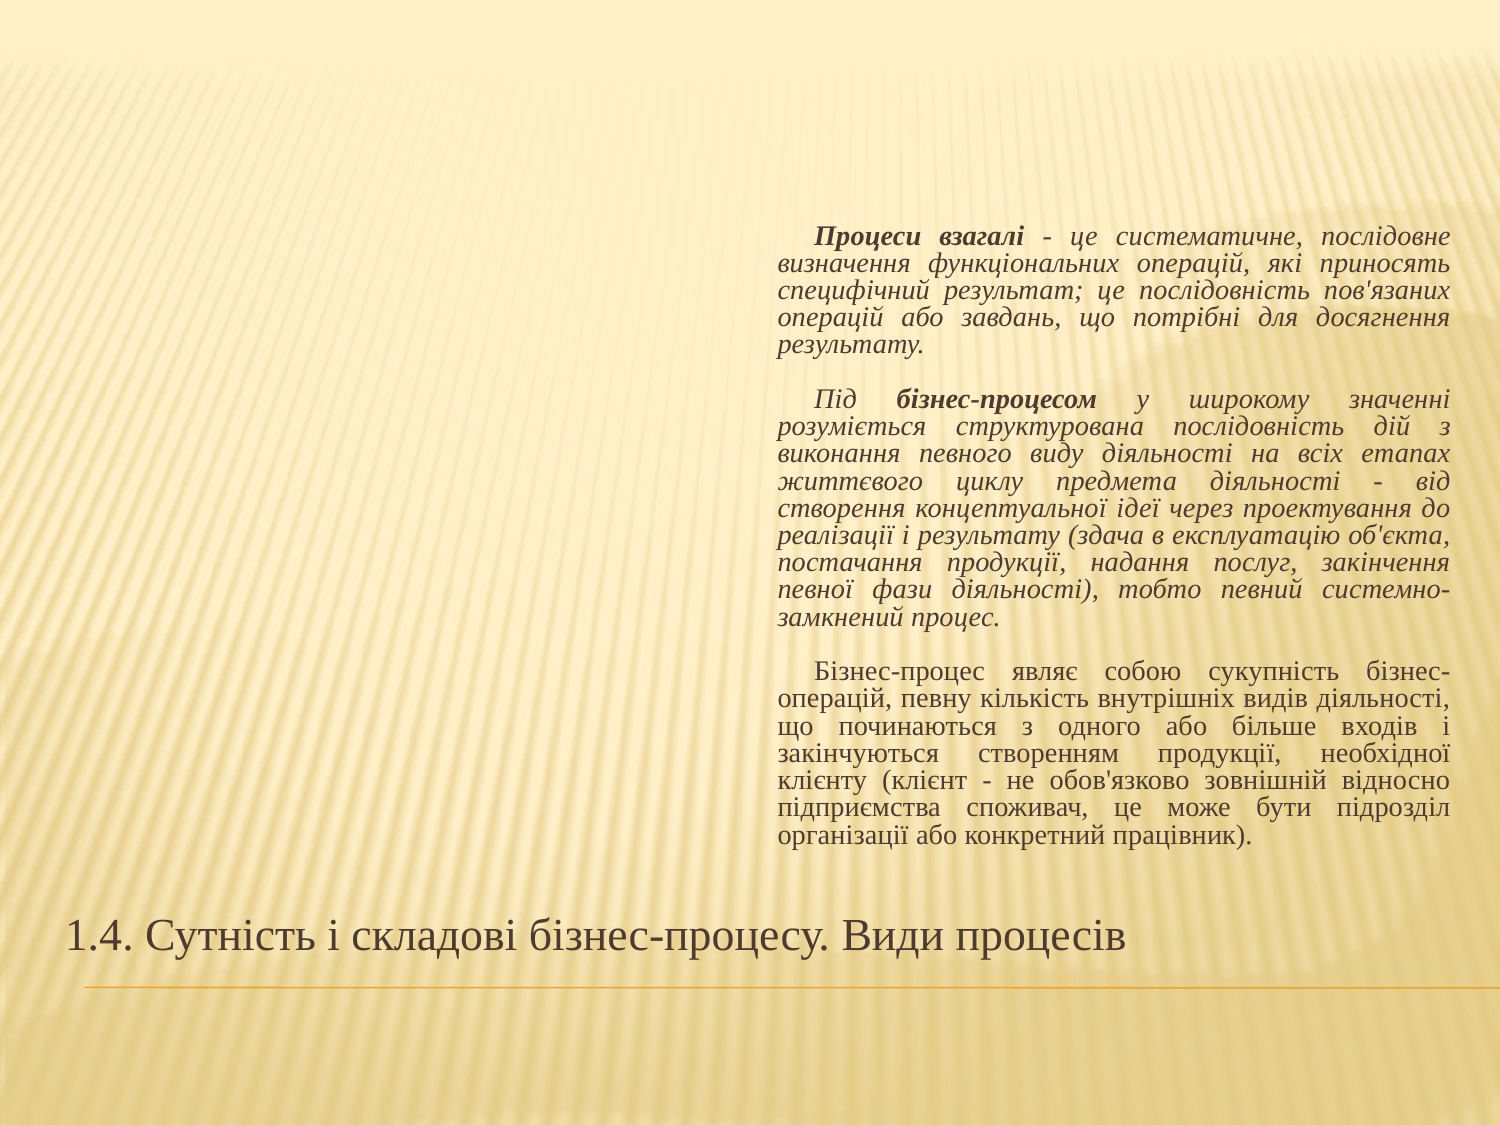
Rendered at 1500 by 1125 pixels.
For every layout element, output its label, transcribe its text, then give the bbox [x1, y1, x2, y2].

title 1.4. Сутність і складові бізнес-процесу. Види процесів [50, 887, 1463, 1033]
list Процеси взагалі - це систематичне, послідовне визначення функціональних операцій, які приносять специфічний результат; це послідовність пов'язаних операцій або завдань, що потрібні для досягнення результату. Під бізнес-процесом у широкому значенні розуміється структурована послідовність дій з виконання певного виду діяльності на всіх етапах життєвого циклу предмета діяльності - від створення концептуальної ідеї через проектування до реалізації і результату (здача в експлуатацію об'єкта, постачання продукції, надання послуг, закінчення певної фази діяльності), тобто певний системно-замкнений процес. Бізнес-процес являє собою сукупність бізнес-операцій, певну кількість внутрішніх видів діяльності, що починаються з одного або більше входів і закінчуються створенням продукції, необхідної клієнту (клієнт - не обов'язково зовнішній відносно підприємства споживач, це може бути підрозділ організації або конкретний працівник). [762, 215, 1467, 863]
